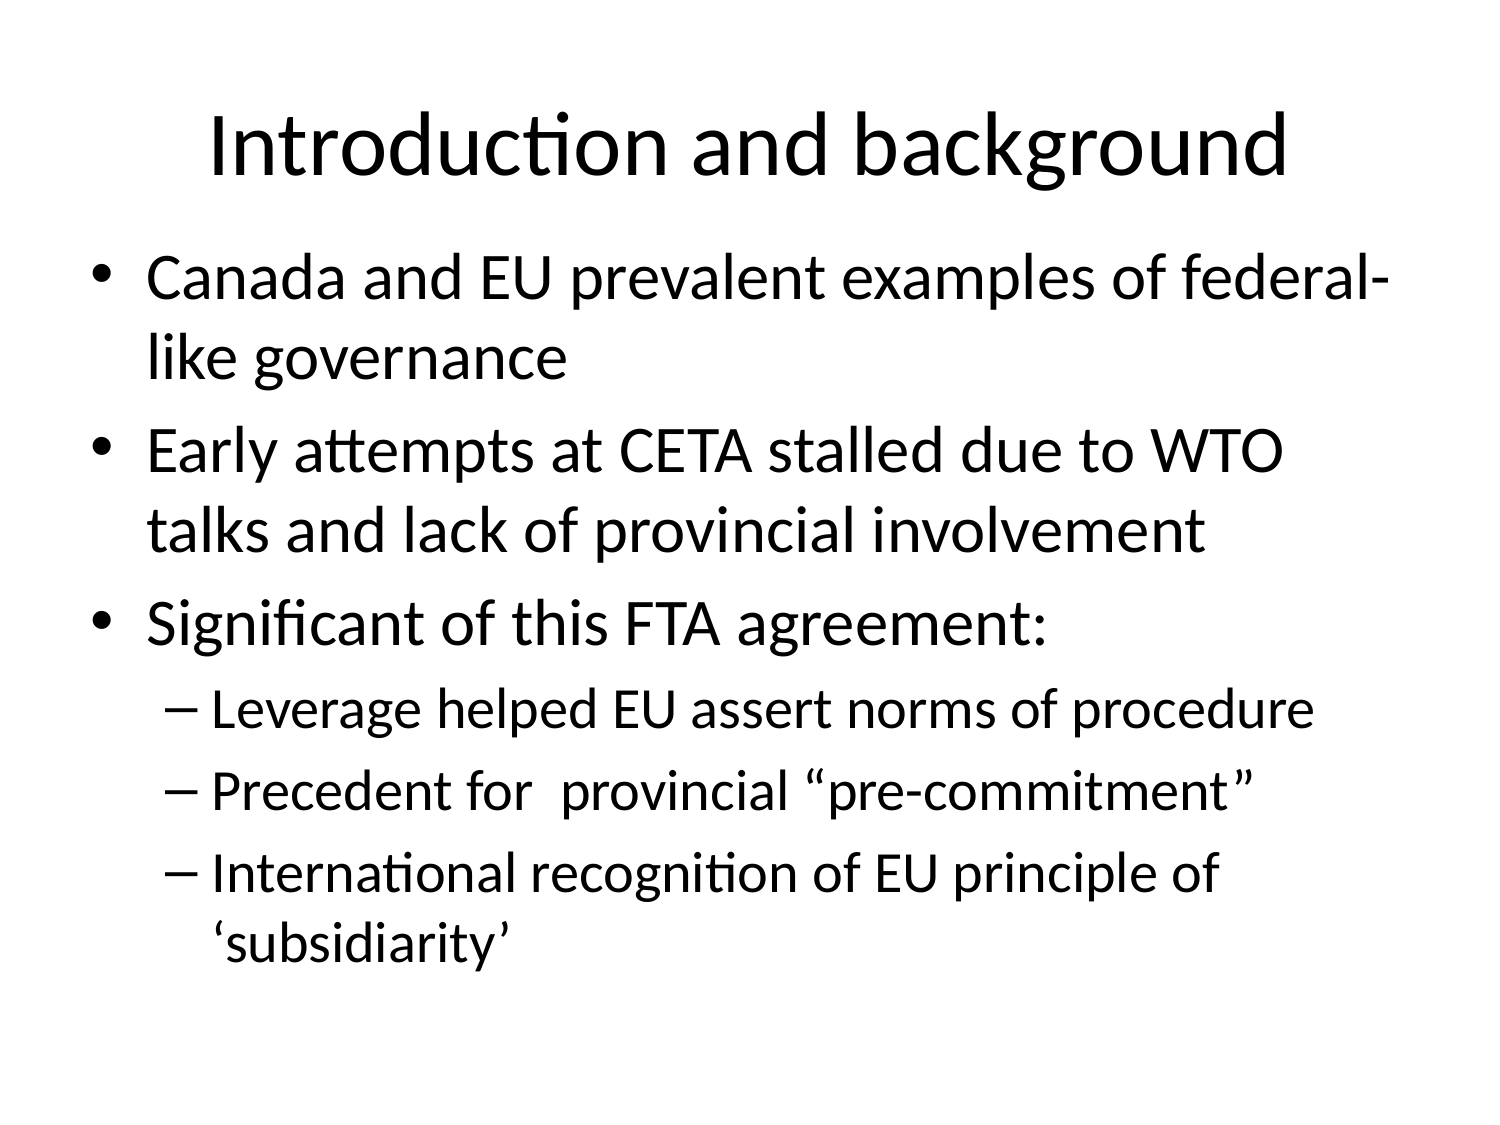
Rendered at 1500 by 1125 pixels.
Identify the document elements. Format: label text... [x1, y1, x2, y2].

list Canada and EU prevalent examples of federal-like governance Early attempts at CETA stalled due to WTO talks and lack of provincial involvement Significant of this FTA agreement: Leverage helped EU assert norms of procedure Precedent for provincial “pre-commitment” International recognition of EU principle of ‘subsidiarity’ [75, 224, 1425, 1005]
title Introduction and background [75, 45, 1425, 224]
